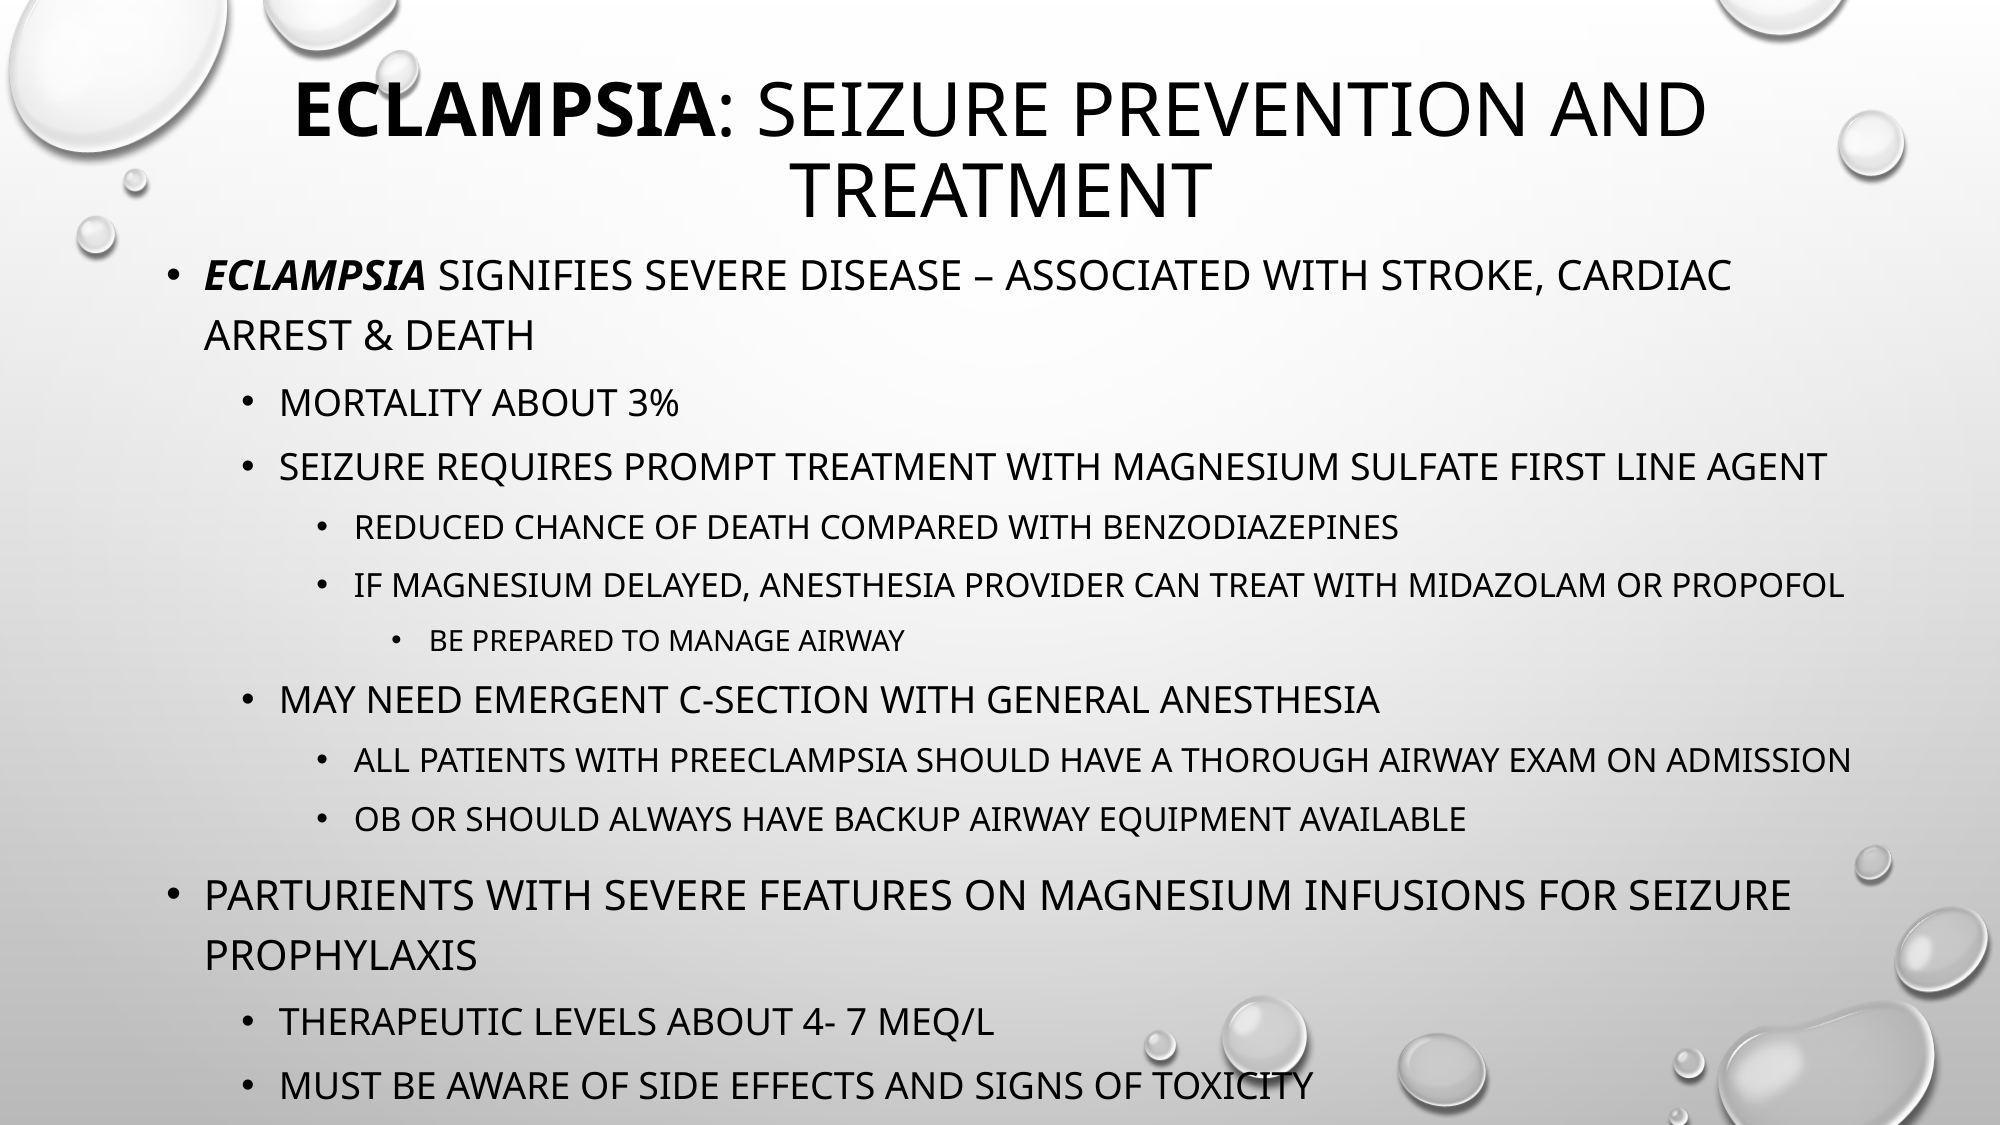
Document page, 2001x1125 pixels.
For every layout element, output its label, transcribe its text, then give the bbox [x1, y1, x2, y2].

title Eclampsia: seizure prevention and treatment [151, 53, 1852, 231]
picture [0, 0, 2000, 1125]
list Eclampsia signifies severe disease – associated with stroke, cardiac arrest & death Mortality about 3% Seizure requires prompt treatment with magnesium sulfate first line agent Reduced chance of death compared with benzodiazepines If magnesium delayed, anesthesia provider can treat with midazolam or propofol Be prepared to manage airway May need emergent c-section with general anesthesia All patients with preeclampsia should have a thorough airway exam on admission Ob or should always have backup airway equipment available Parturients with severe features on magnesium infusions for seizure prophylaxis Therapeutic levels about 4- 7 meq/l Must be aware of side effects and signs of toxicity [151, 231, 1905, 1024]
